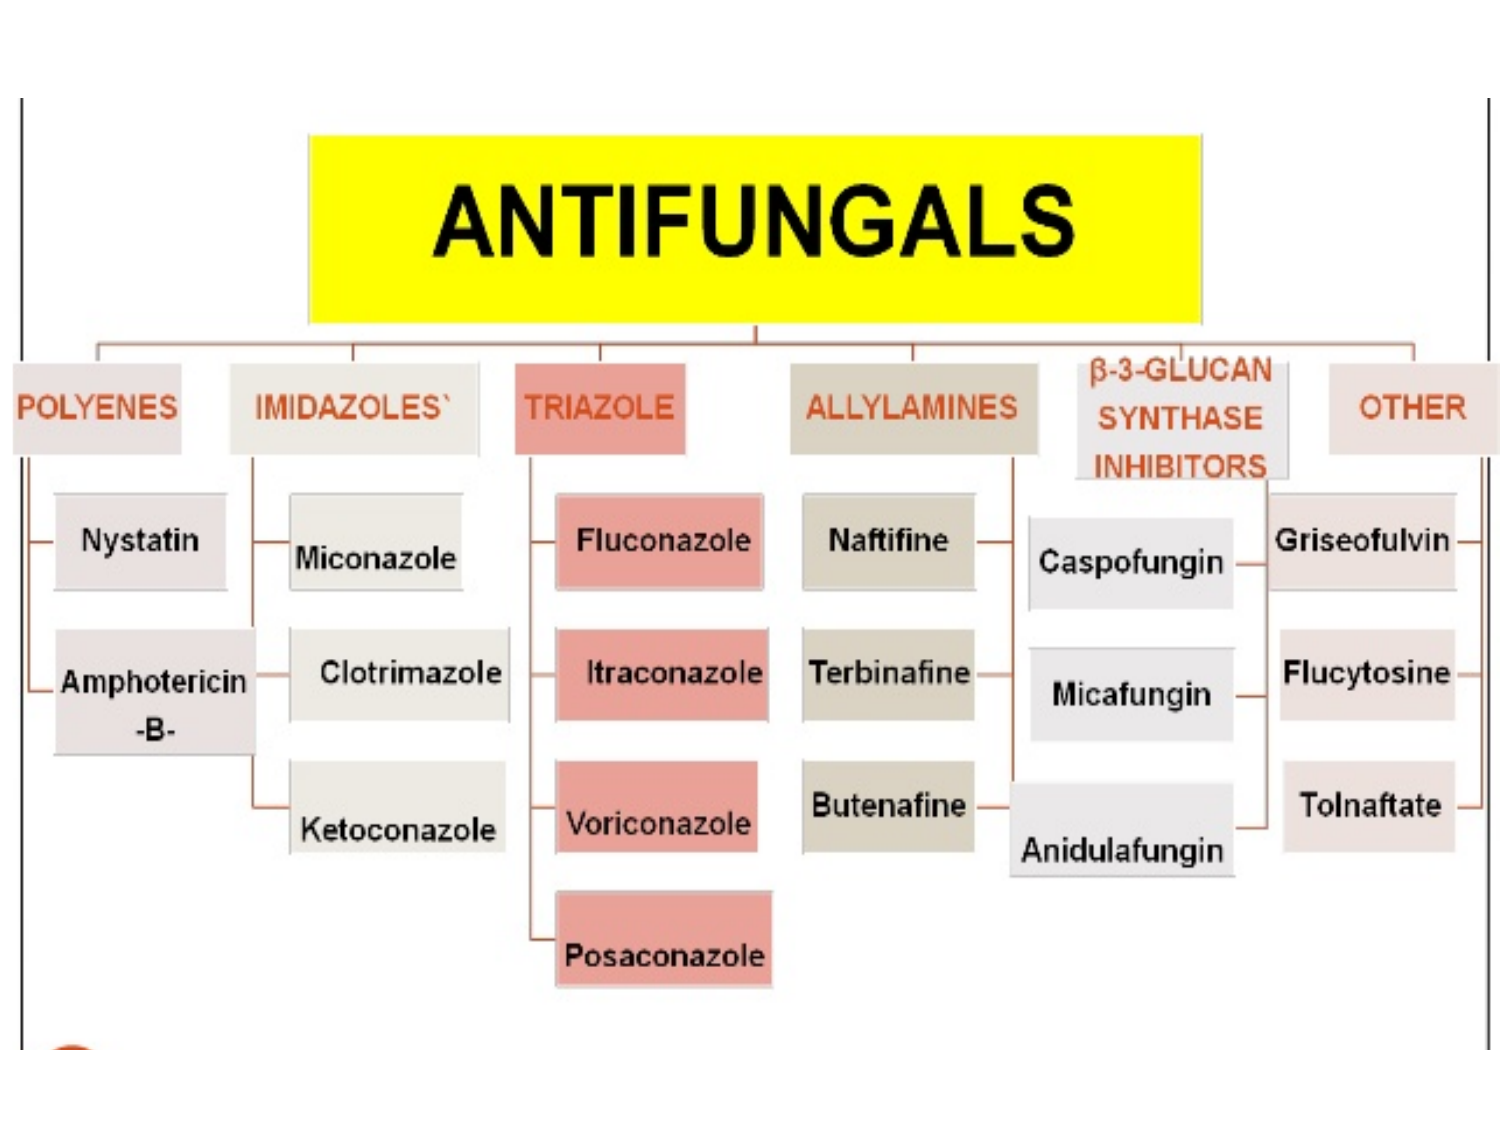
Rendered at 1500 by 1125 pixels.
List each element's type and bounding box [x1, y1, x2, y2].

picture [12, 98, 1500, 1051]
